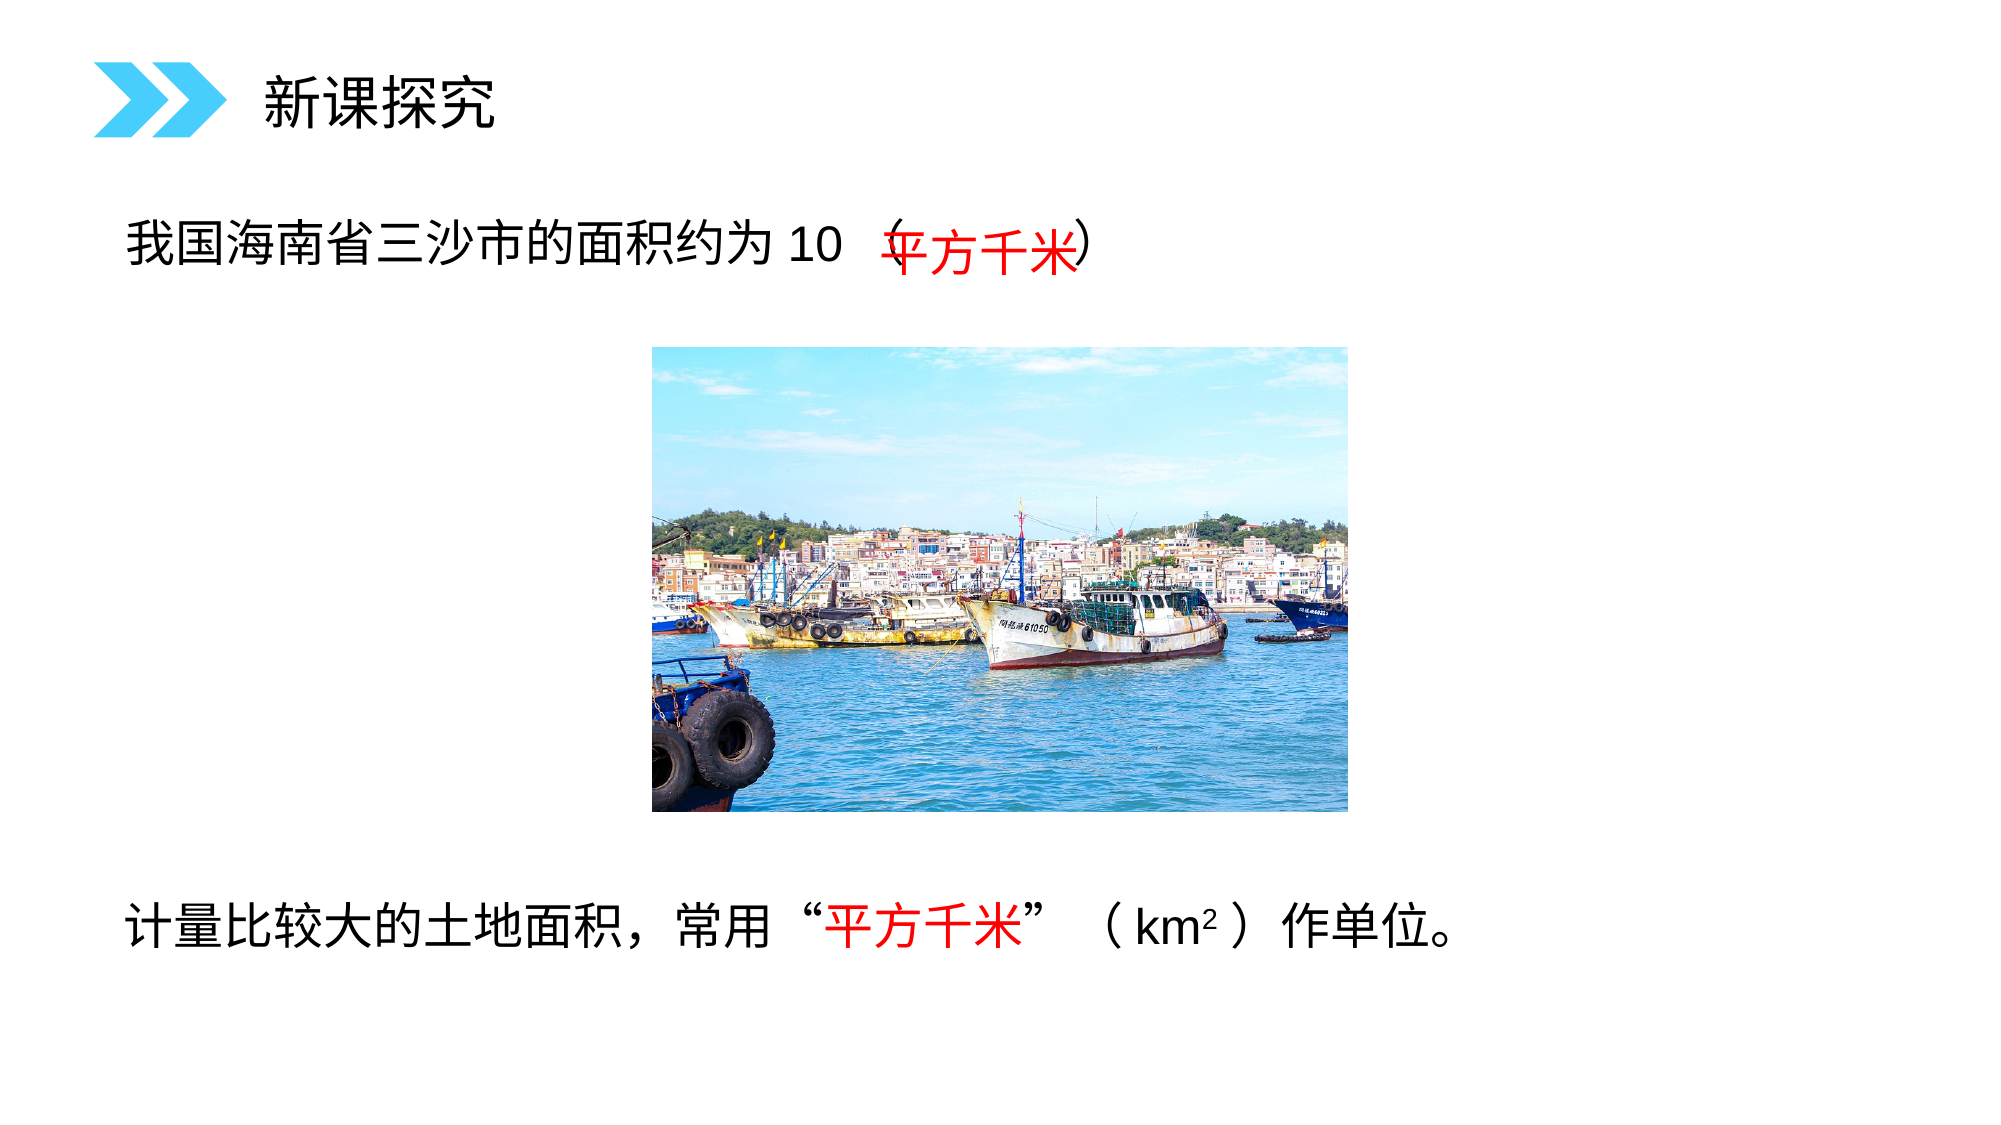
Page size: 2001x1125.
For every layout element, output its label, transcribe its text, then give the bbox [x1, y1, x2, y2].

text_box 计量比较大的土地面积，常用“平方千米”（km2）作单位。 [108, 857, 1672, 962]
text_box 平方千米 [864, 183, 1228, 289]
text_box 新课探究 [248, 66, 1088, 137]
picture [652, 347, 1348, 812]
text_box 我国海南省三沙市的面积约为10（ ） [110, 204, 864, 279]
